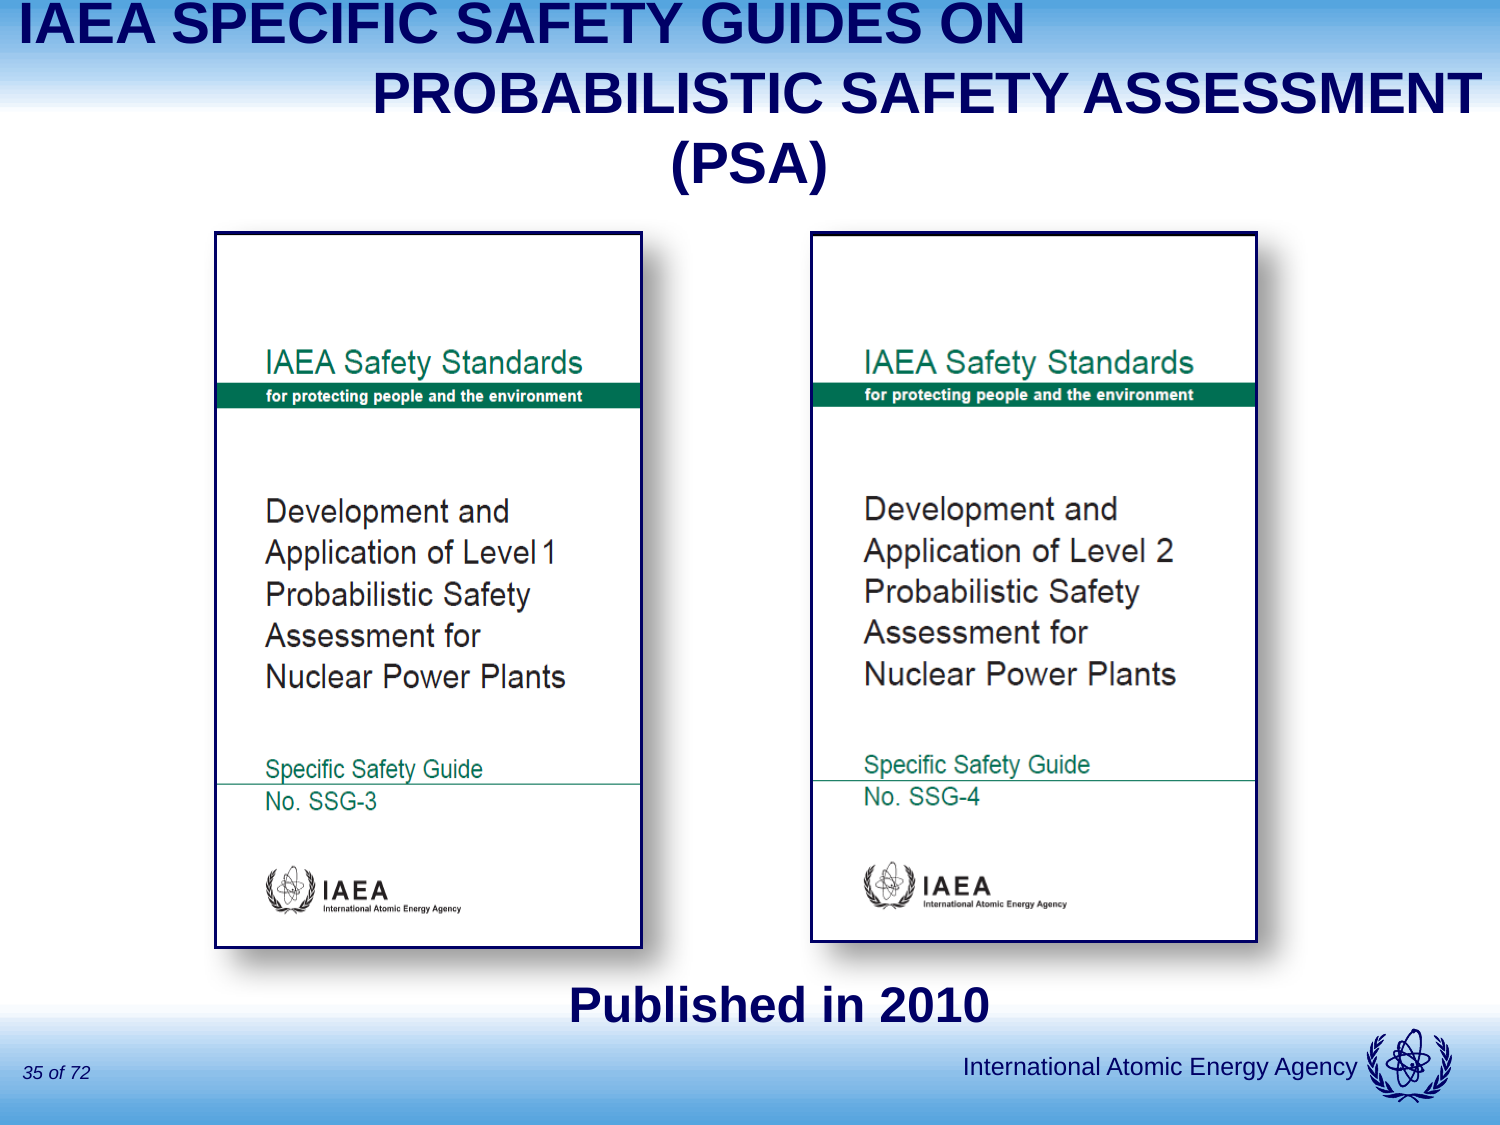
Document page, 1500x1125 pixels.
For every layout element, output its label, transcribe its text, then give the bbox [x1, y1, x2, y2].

picture [812, 233, 1256, 941]
picture [216, 233, 641, 947]
text_box Published in 2010 [398, 962, 1161, 1042]
title IAEA SPECIFIC SAFETY GUIDES ON PROBABILISTIC SAFETY ASSESSMENT (PSA) [0, 27, 1500, 153]
